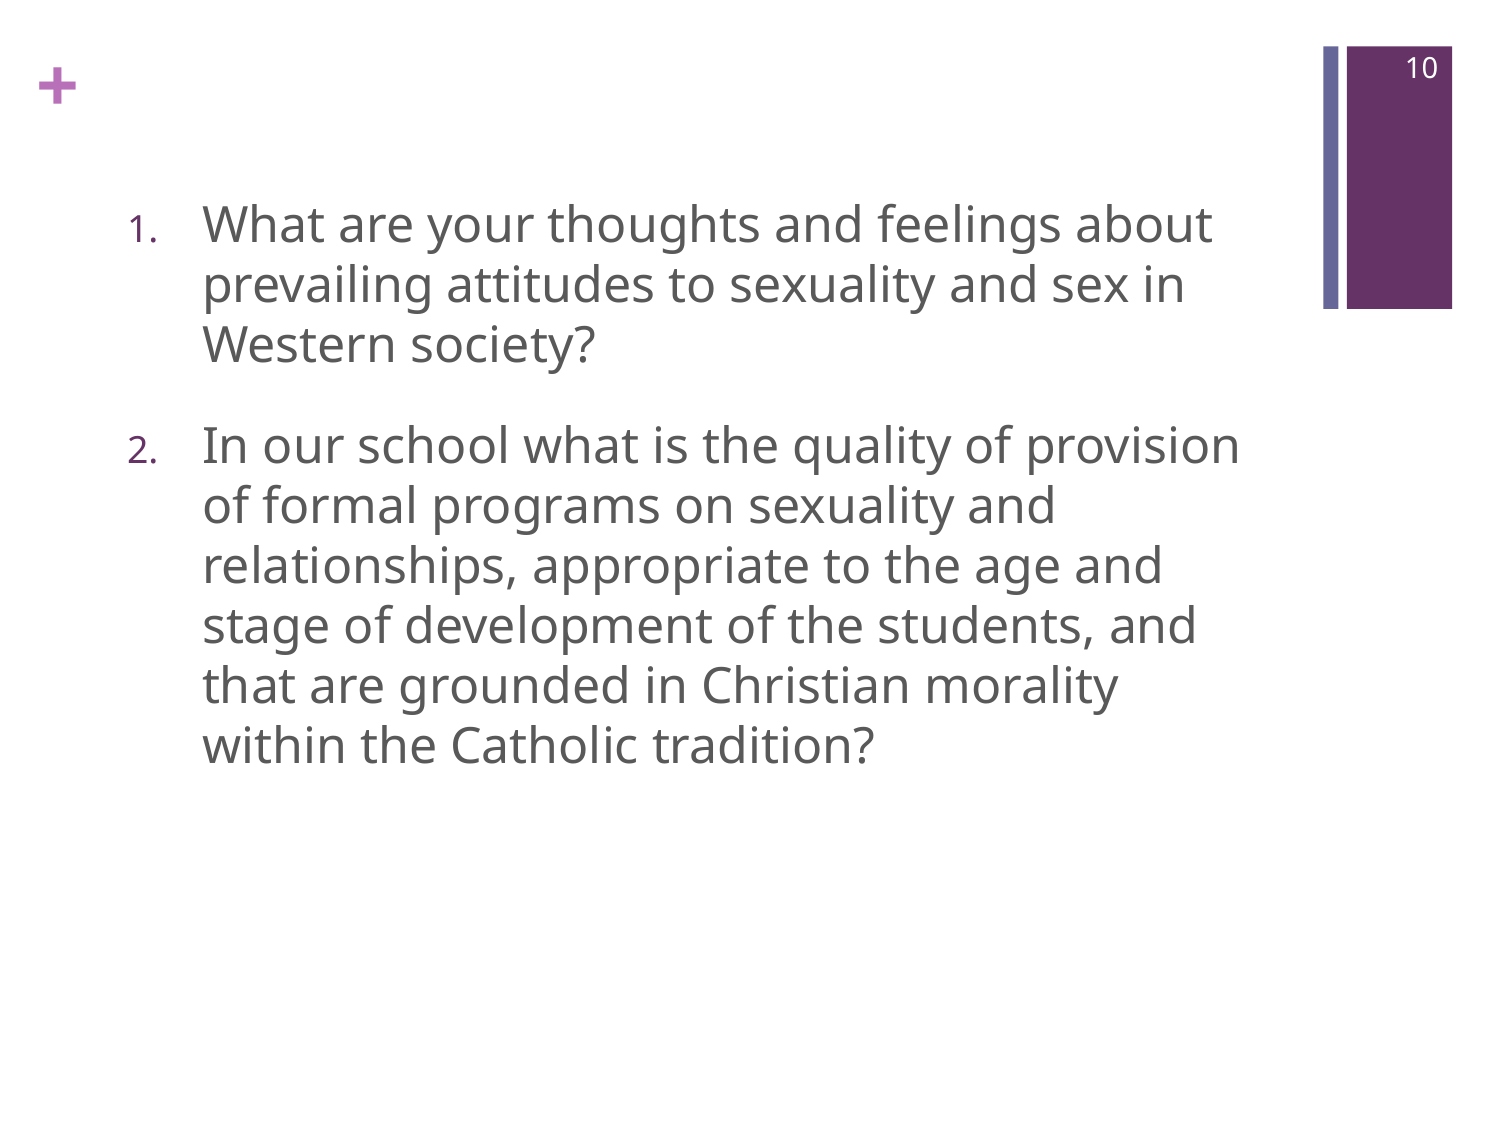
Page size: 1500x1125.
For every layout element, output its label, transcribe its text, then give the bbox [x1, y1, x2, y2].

list What are your thoughts and feelings about prevailing attitudes to sexuality and sex in Western society? In our school what is the quality of provision of formal programs on sexuality and relationships, appropriate to the age and stage of development of the students, and that are grounded in Christian morality within the Catholic tradition? [112, 184, 1270, 1035]
slide_number 10 [1362, 39, 1454, 100]
